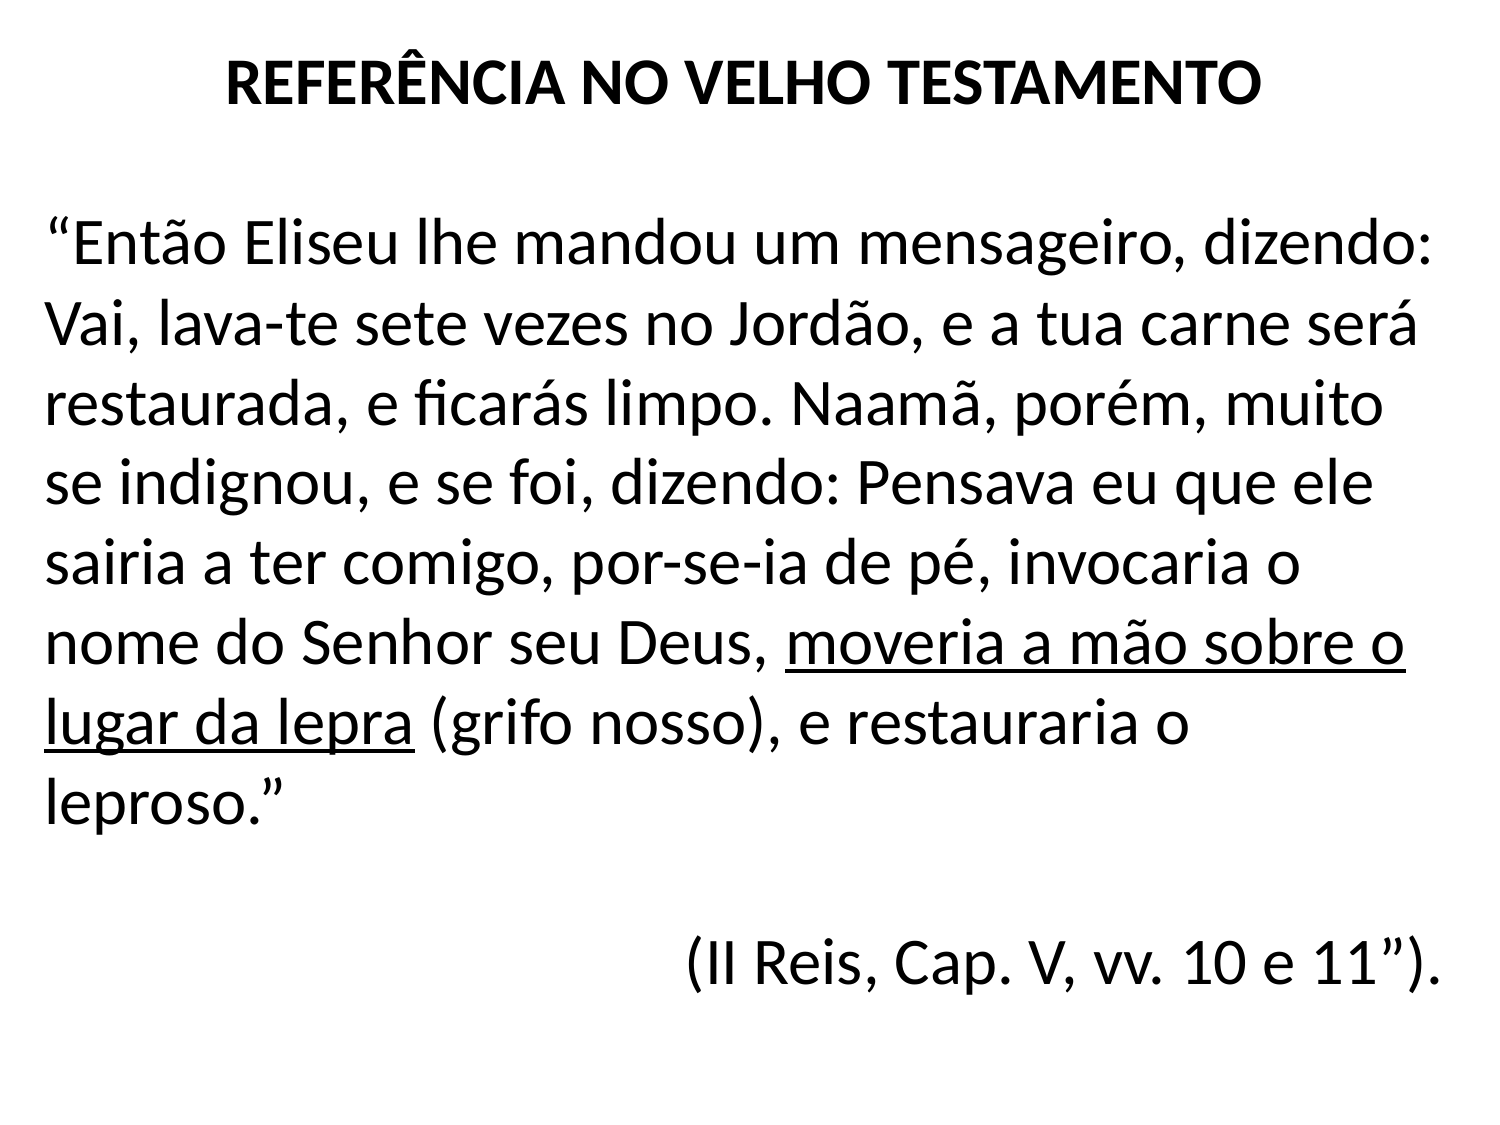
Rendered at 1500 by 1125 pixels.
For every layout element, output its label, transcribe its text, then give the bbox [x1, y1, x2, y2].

text_box REFERÊNCIA NO VELHO TESTAMENTO “Então Eliseu lhe mandou um mensageiro, dizendo: Vai, lava-te sete vezes no Jordão, e a tua carne será restaurada, e ficarás limpo. Naamã, porém, muito se indignou, e se foi, dizendo: Pensava eu que ele sairia a ter comigo, por-se-ia de pé, invocaria o nome do Senhor seu Deus, moveria a mão sobre o lugar da lepra (grifo nosso), e restauraria o leproso.” (II Reis, Cap. V, vv. 10 e 11”). [29, 30, 1459, 1107]
